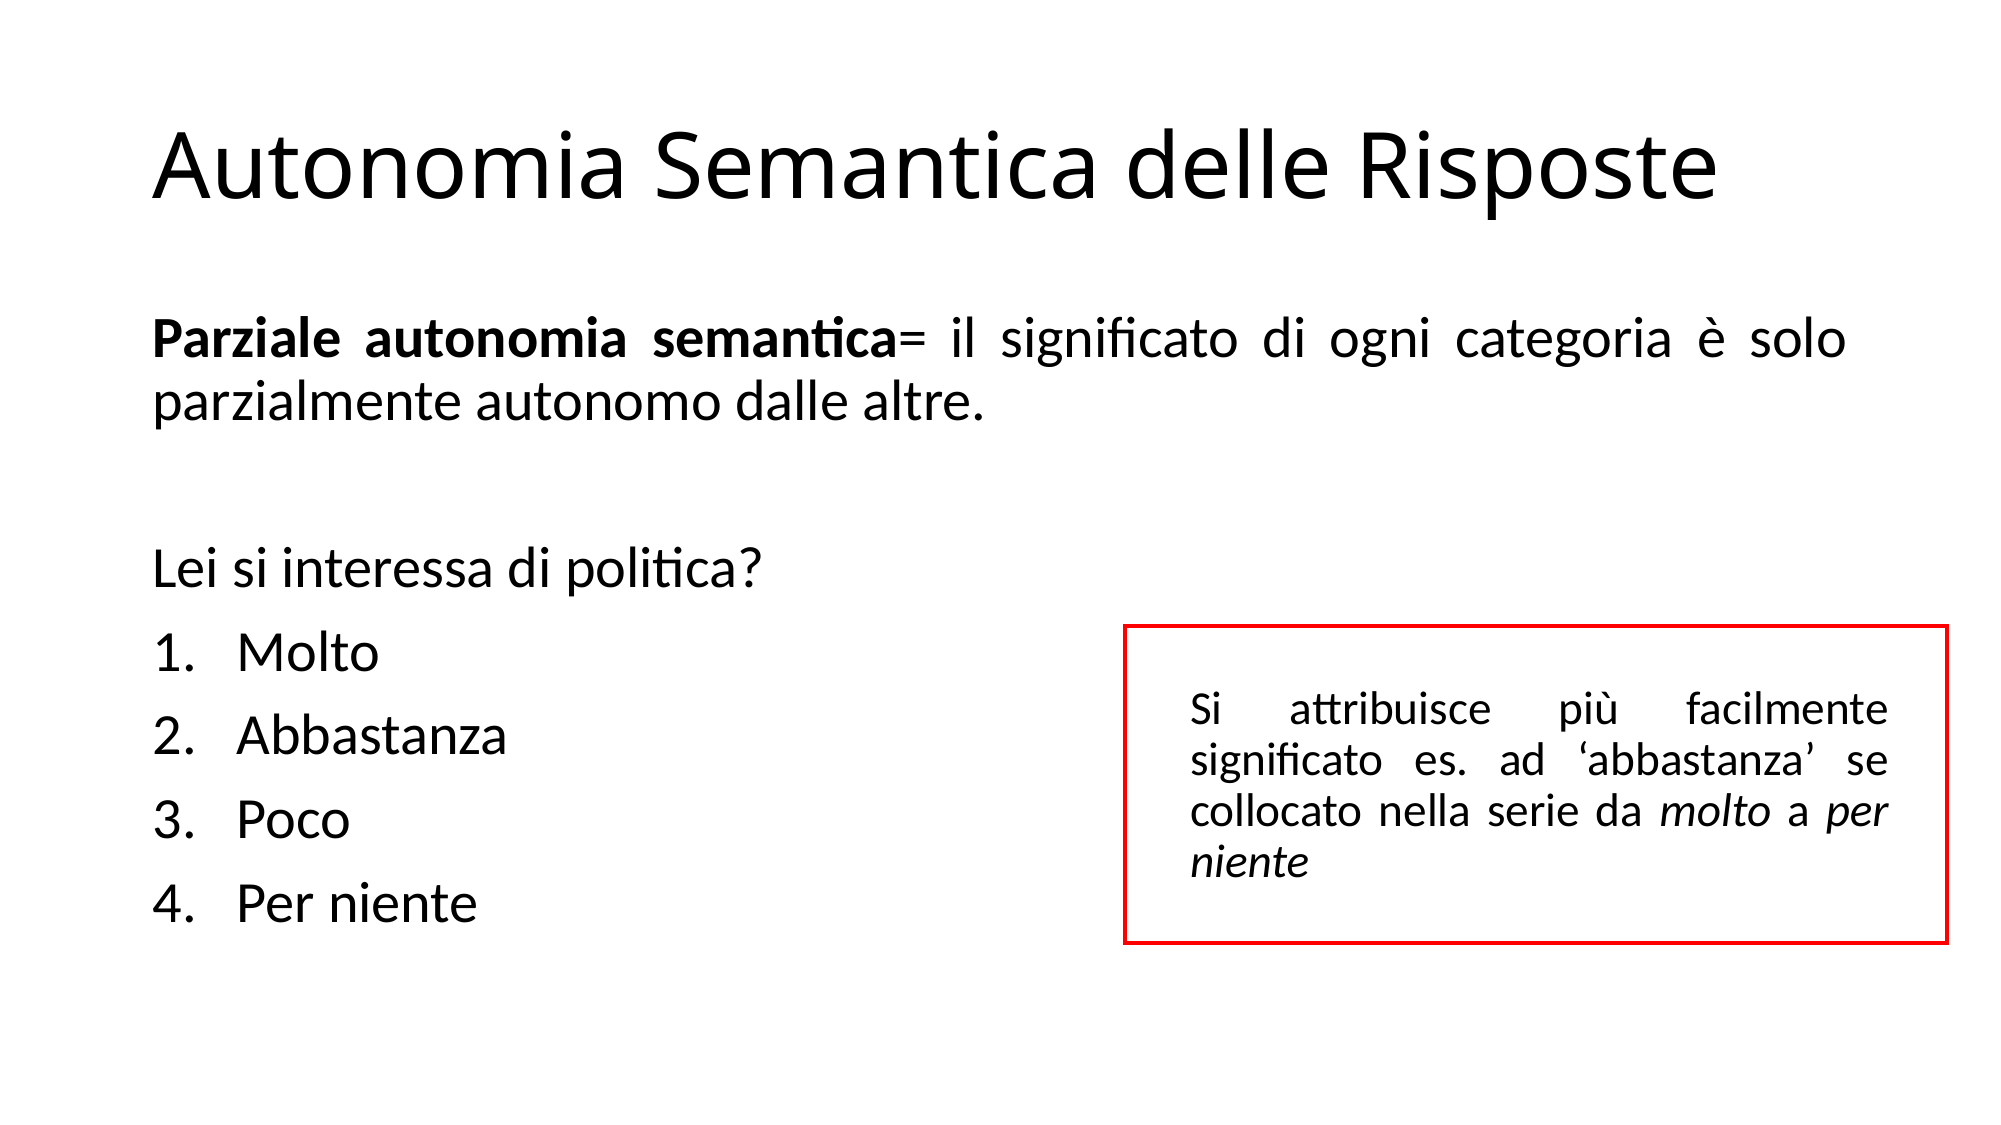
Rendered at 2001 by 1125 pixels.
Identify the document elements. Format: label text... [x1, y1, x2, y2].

title Autonomia Semantica delle Risposte [137, 59, 1863, 278]
text_box [1124, 625, 1948, 944]
list Parziale autonomia semantica= il significato di ogni categoria è solo parzialmente autonomo dalle altre. Lei si interessa di politica? Molto Abbastanza Poco Per niente [137, 299, 1863, 1014]
